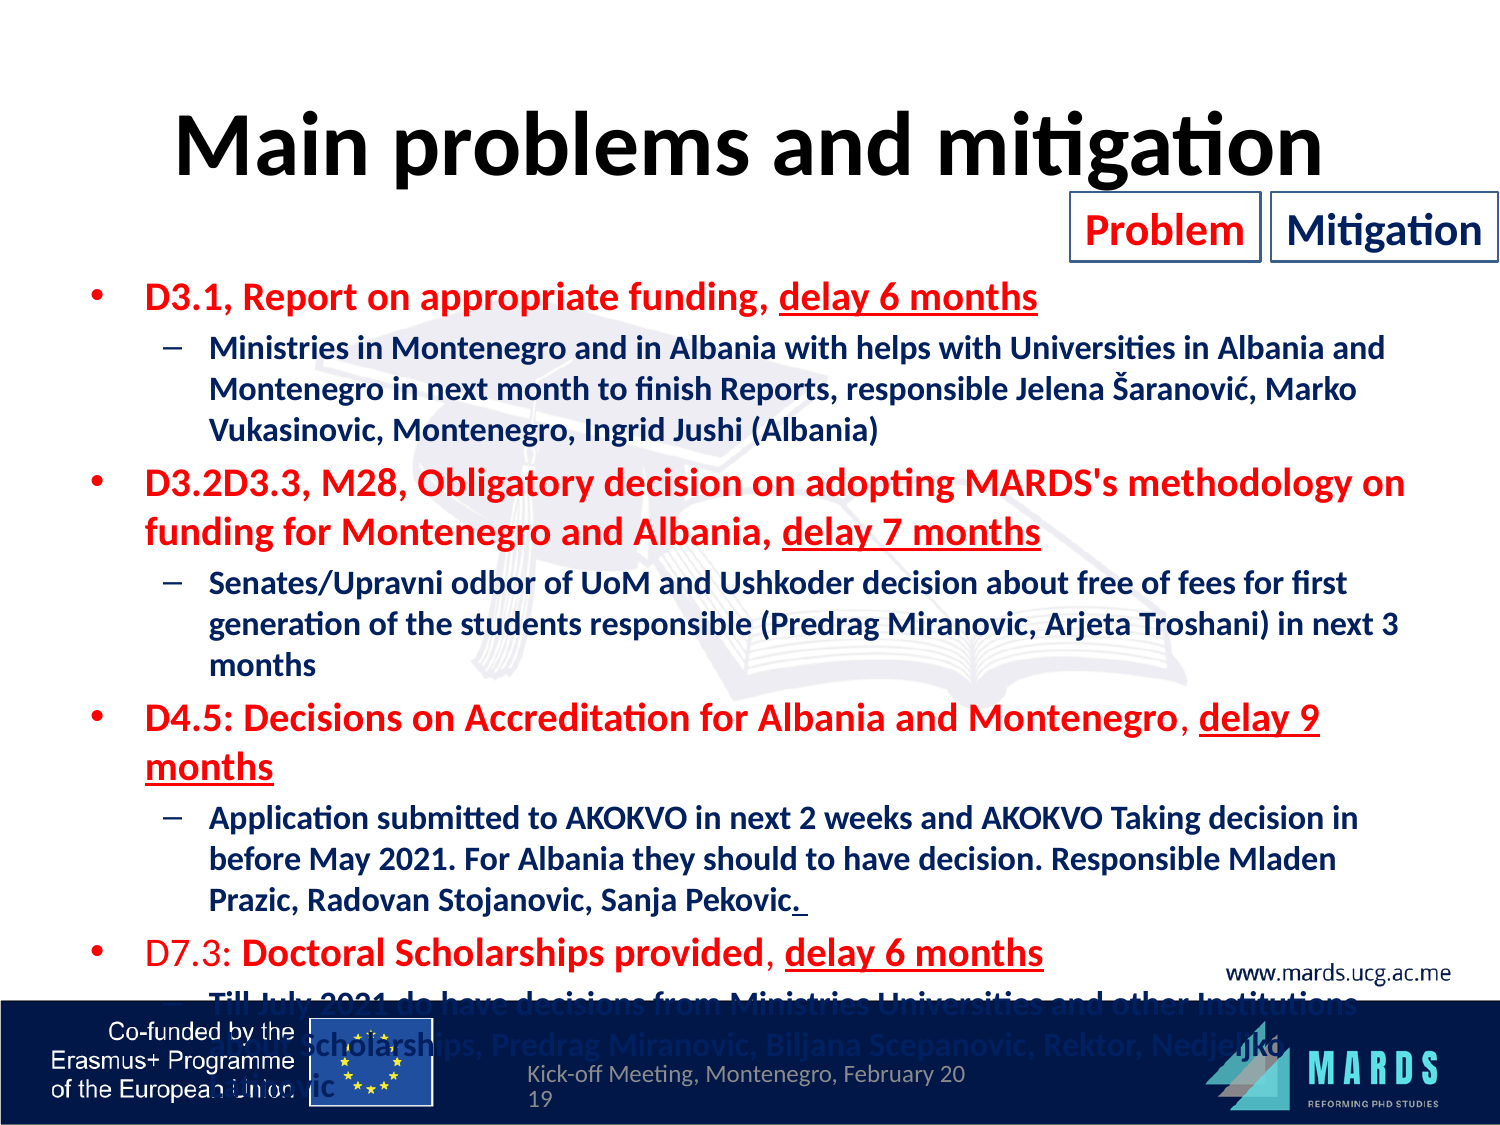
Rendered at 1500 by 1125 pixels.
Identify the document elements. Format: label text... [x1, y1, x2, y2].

list D3.1, Report on appropriate funding, delay 6 months Ministries in Montenegro and in Albania with helps with Universities in Albania and Montenegro in next month to finish Reports, responsible Jelena Šaranović, Marko Vukasinovic, Montenegro, Ingrid Jushi (Albania) D3.2D3.3, M28, Obligatory decision on adopting MARDS's methodology on funding for Montenegro and Albania, delay 7 months Senates/Upravni odbor of UoM and Ushkoder decision about free of fees for first generation of the students responsible (Predrag Miranovic, Arjeta Troshani) in next 3 months D4.5: Decisions on Accreditation for Albania and Montenegro, delay 9 months Application submitted to AKOKVO in next 2 weeks and AKOKVO Taking decision in before May 2021. For Albania they should to have decision. Responsible Mladen Prazic, Radovan Stojanovic, Sanja Pekovic. D7.3: Doctoral Scholarships provided, delay 6 months Till July 2021 do have decisions from Ministries Universities and other Institutions about Scholarships, Predrag Miranovic, Biljana Scepanovic, Rektor, Nedjeljko Latinovic [75, 262, 1425, 1125]
picture [1261, 233, 1271, 262]
footer Kick-off Meeting, Montenegro, February 2019 [512, 1042, 988, 1103]
text_box Mitigation [1271, 191, 1498, 262]
text_box Problem [1070, 191, 1261, 262]
picture [0, 0, 1500, 1125]
title Main problems and mitigation [75, 45, 1425, 233]
